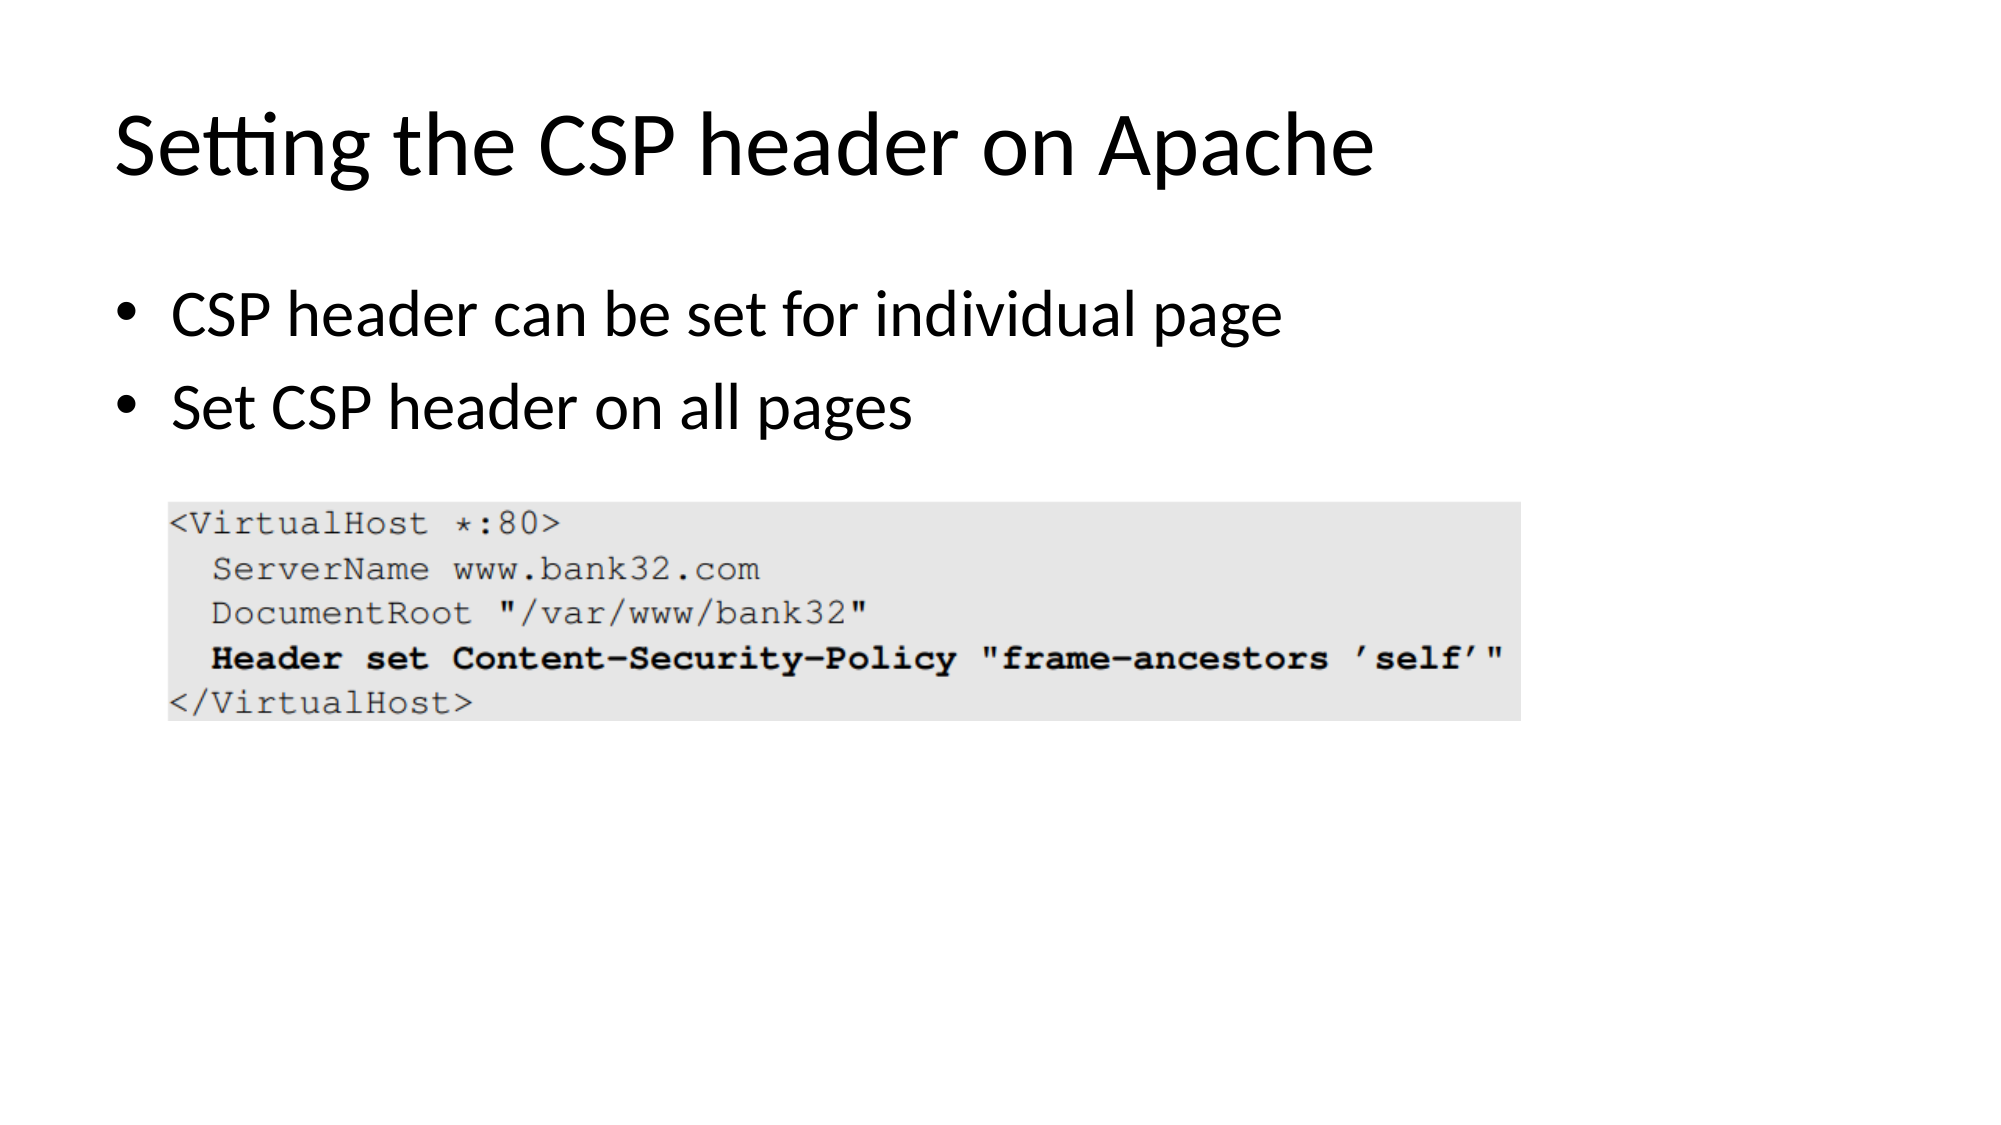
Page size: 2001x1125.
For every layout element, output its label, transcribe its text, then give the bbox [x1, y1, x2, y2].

title Setting the CSP header on Apache [99, 45, 1900, 233]
picture [162, 499, 1521, 721]
list CSP header can be set for individual page Set CSP header on all pages [99, 262, 1900, 1005]
